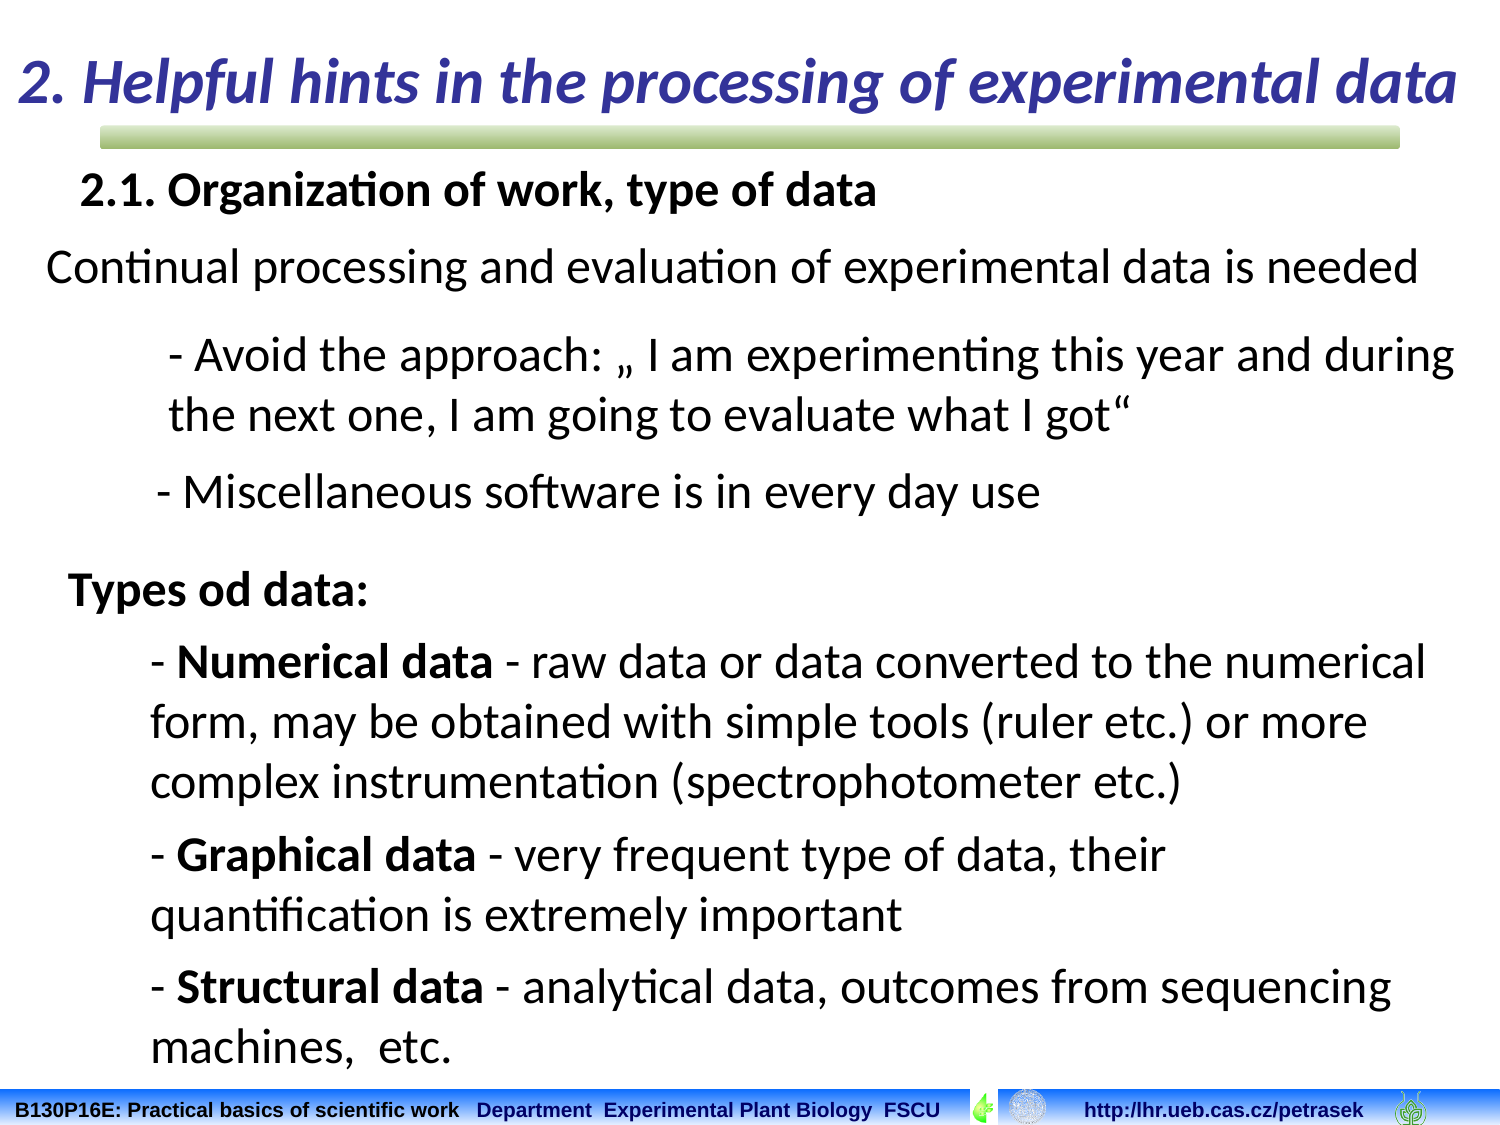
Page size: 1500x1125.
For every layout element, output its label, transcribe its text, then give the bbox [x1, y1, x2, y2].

text_box [98, 124, 1402, 152]
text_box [0, 1088, 1500, 1125]
text_box - Structural data - analytical data, outcomes from sequencing machines, etc. [135, 946, 1429, 1082]
text_box 2. Helpful hints in the processing of experimental data [3, 31, 1474, 124]
text_box - Miscellaneous software is in every day use [141, 451, 1335, 526]
text_box - Graphical data - very frequent type of data, their quantification is extremely important [135, 813, 1459, 949]
text_box Types od data: [53, 549, 420, 625]
text_box - Numerical data - raw data or data converted to the numerical form, may be obtained with simple tools (ruler etc.) or more complex instrumentation (spectrophotometer etc.) [135, 621, 1494, 816]
text_box 2.1. Organization of work, type of data [64, 148, 1305, 224]
text_box - Avoid the approach: „ I am experimenting this year and during the next one, I am going to evaluate what I got“ [153, 314, 1500, 450]
text_box Continual processing and evaluation of experimental data is needed [31, 225, 1500, 301]
